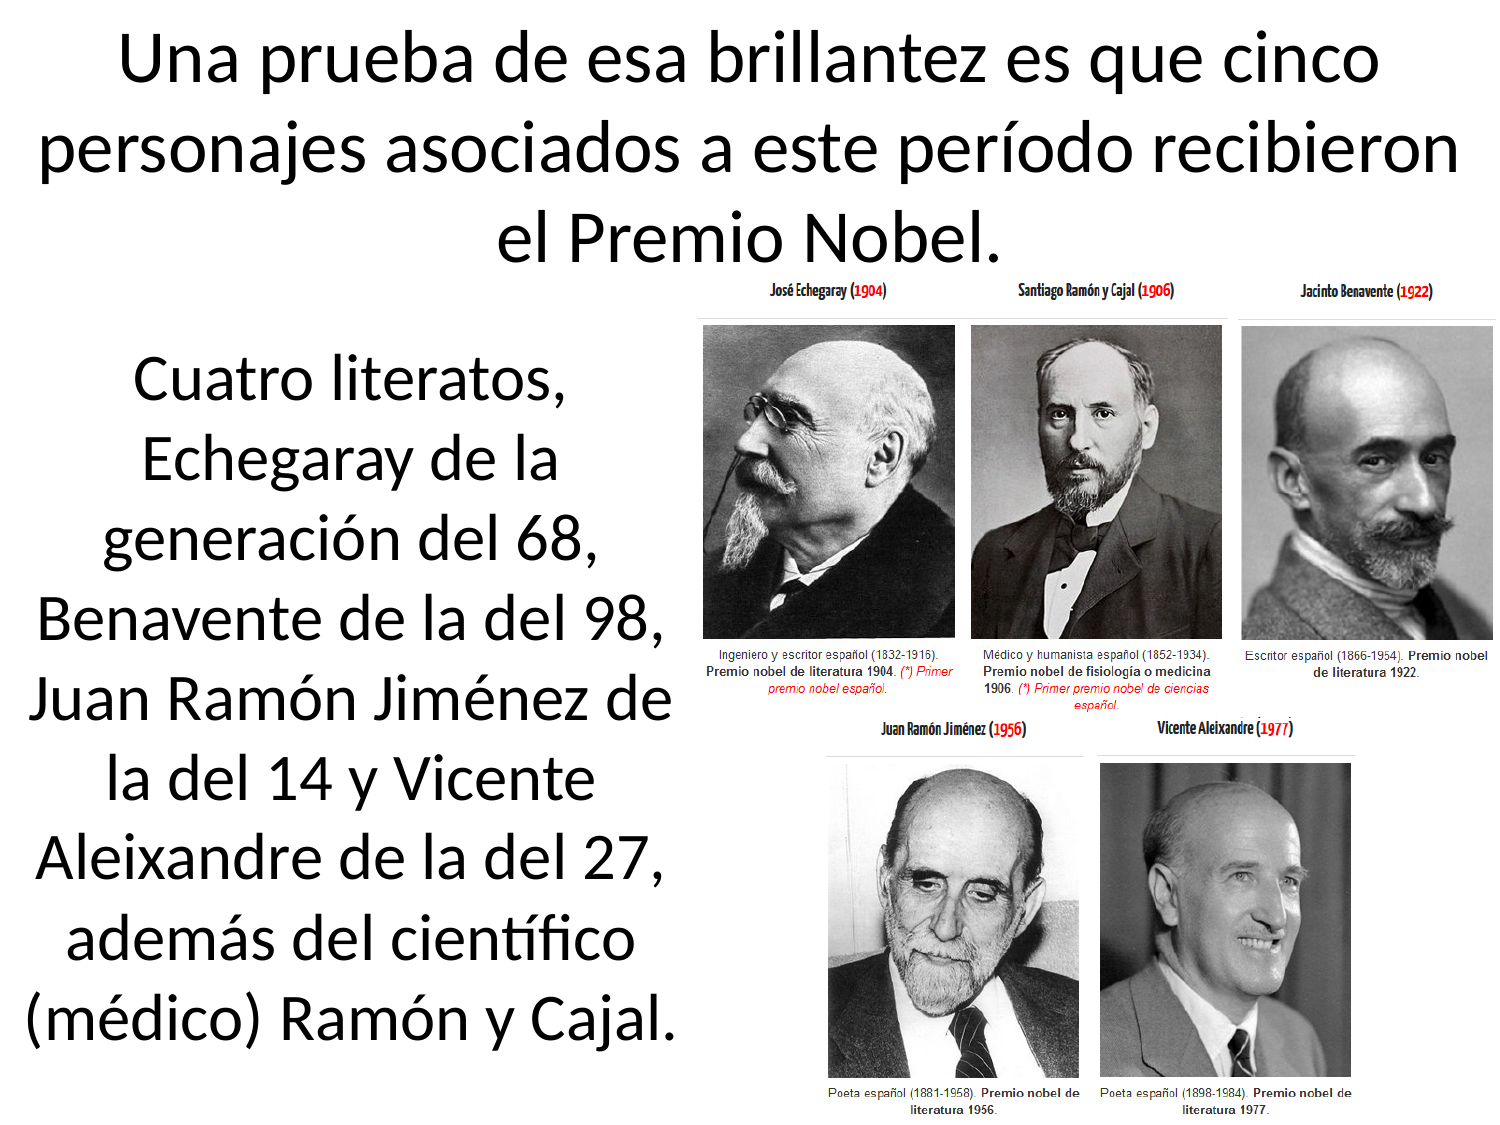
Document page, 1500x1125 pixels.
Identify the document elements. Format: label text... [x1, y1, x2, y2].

text_box Una prueba de esa brillantez es que cinco personajes asociados a este período recibieron el Premio Nobel. [0, 0, 1500, 285]
text_box Cuatro literatos, Echegaray de la generación del 68, Benavente de la del 98, Juan Ramón Jiménez de la del 14 y Vicente Aleixandre de la del 27, además del científico (médico) Ramón y Cajal. [0, 326, 692, 1061]
picture [697, 278, 1500, 1125]
